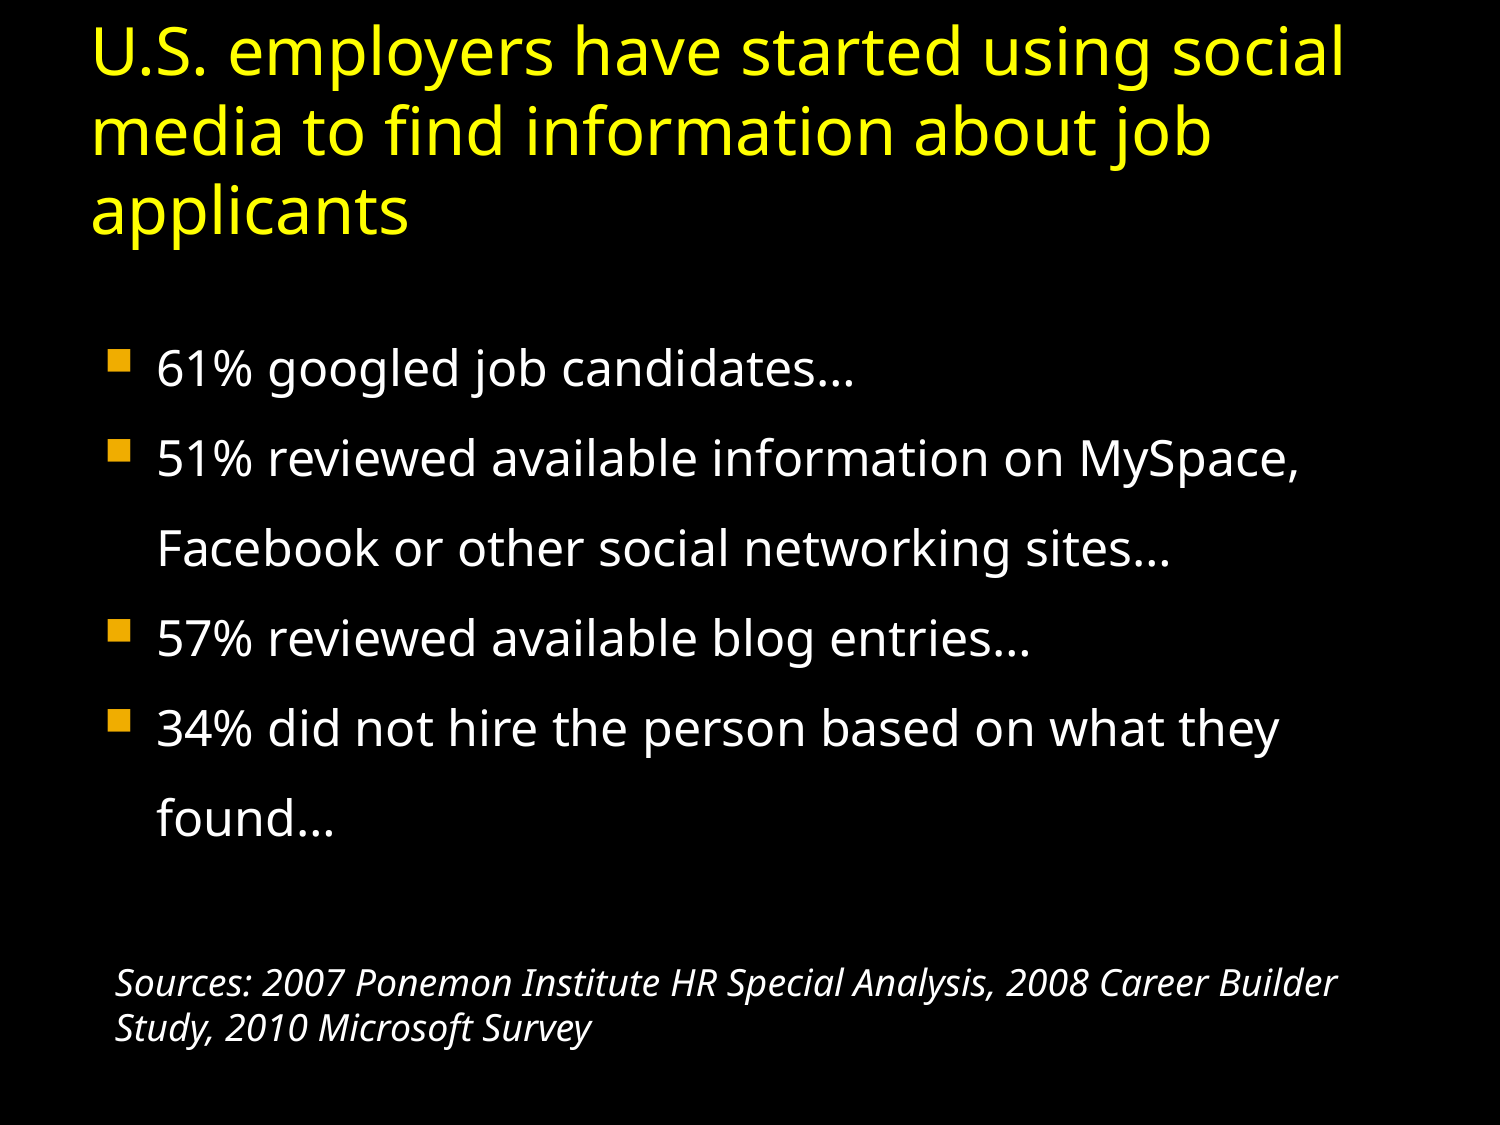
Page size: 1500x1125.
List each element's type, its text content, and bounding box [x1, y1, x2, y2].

text_box Sources: 2007 Ponemon Institute HR Special Analysis, 2008 Career Builder Study, 2010 Microsoft Survey [100, 951, 1412, 1057]
title U.S. employers have started using social media to find information about job applicants [75, 25, 1471, 231]
list 61% googled job candidates… 51% reviewed available information on MySpace, Facebook or other social networking sites… 57% reviewed available blog entries… 34% did not hire the person based on what they found… [75, 291, 1425, 1050]
